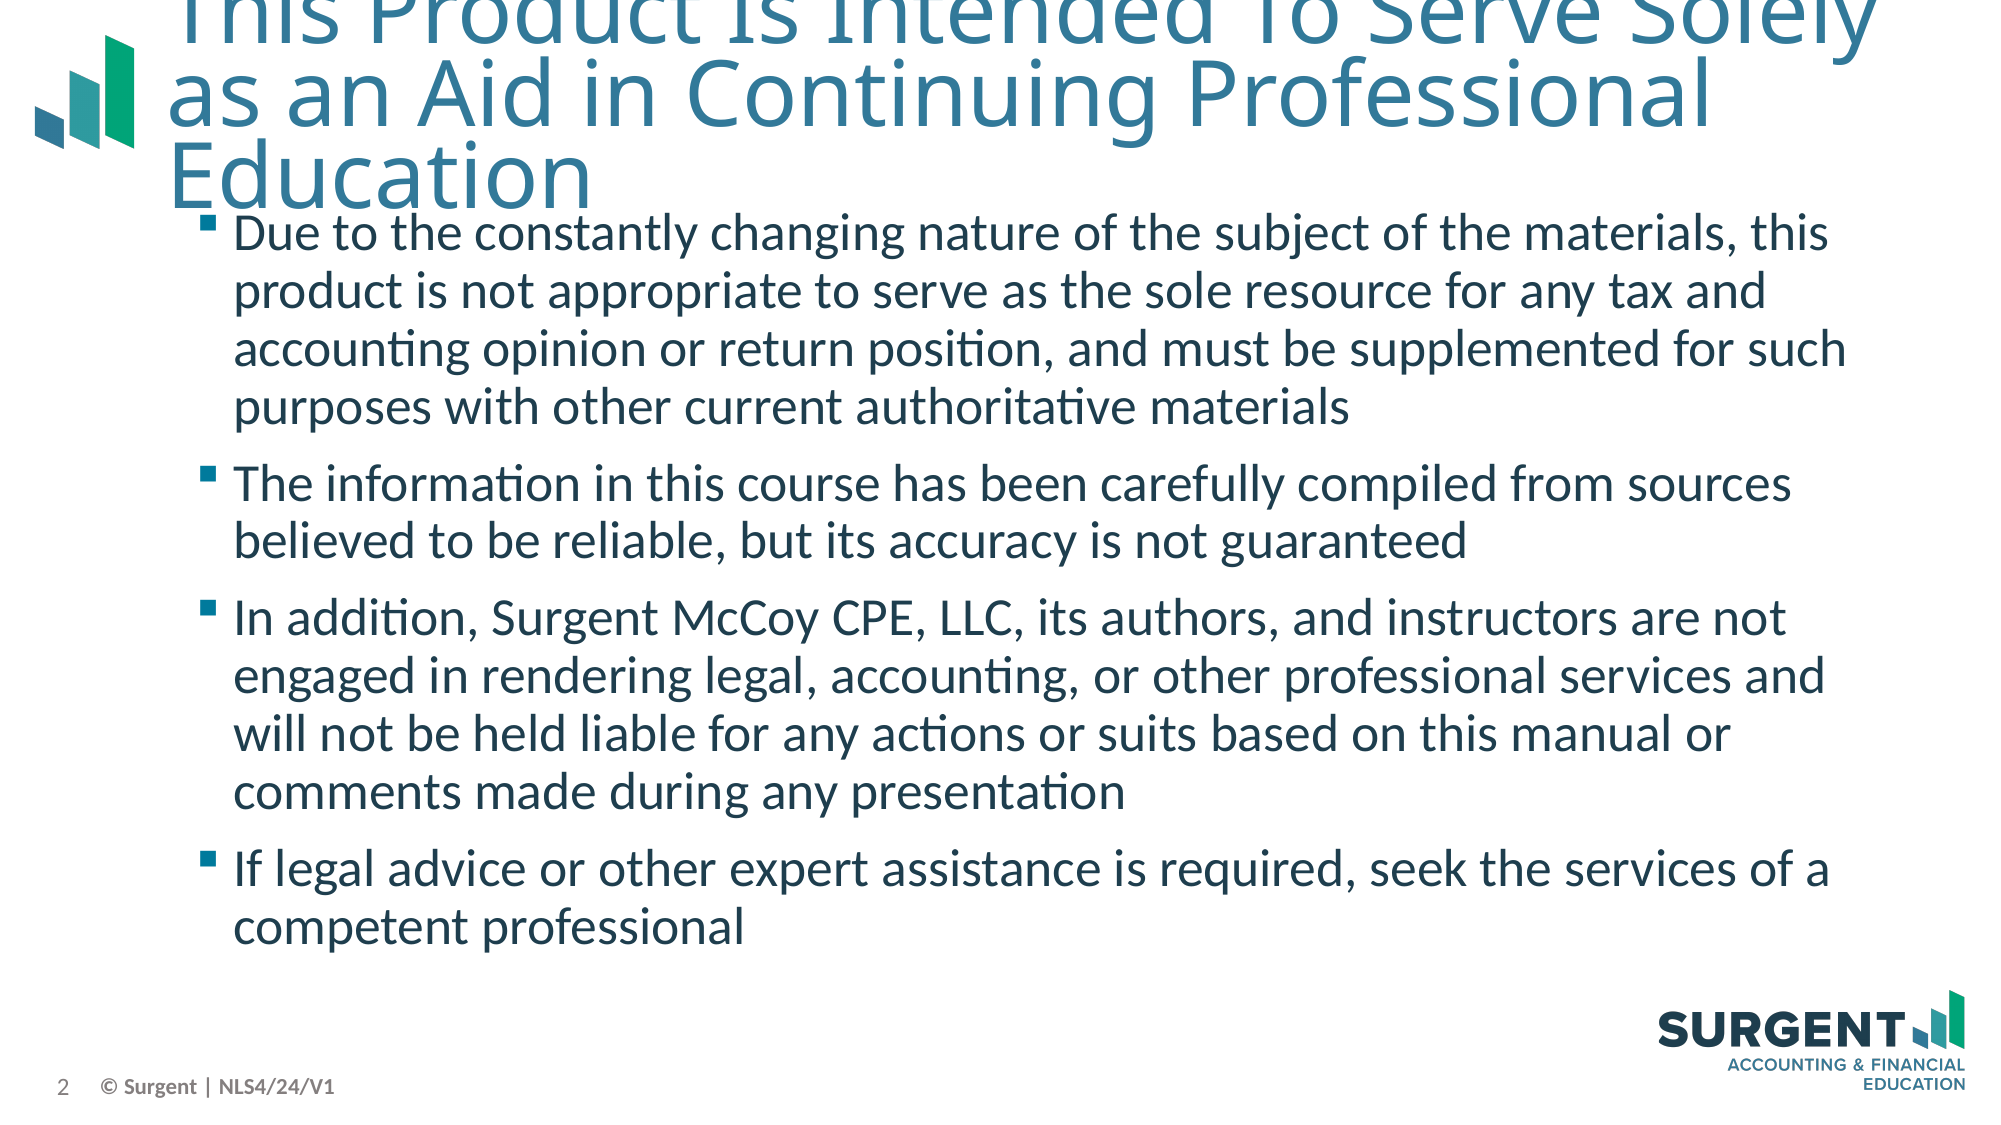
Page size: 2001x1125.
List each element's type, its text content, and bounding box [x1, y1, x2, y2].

footer © Surgent | NLS4/24/V1 [85, 1055, 402, 1115]
title This Product Is Intended To Serve Solely as an Aid in Continuing Professional Education [151, 55, 1915, 149]
slide_number 2 [0, 1055, 85, 1115]
list Due to the constantly changing nature of the subject of the materials, this product is not appropriate to serve as the sole resource for any tax and accounting opinion or return position, and must be supplemented for such purposes with other current authoritative materials The information in this course has been carefully compiled from sources believed to be reliable, but its accuracy is not guaranteed In addition, Surgent McCoy CPE, LLC, its authors, and instructors are not engaged in rendering legal, accounting, or other professional services and will not be held liable for any actions or suits based on this manual or comments made during any presentation If legal advice or other expert assistance is required, seek the services of a competent professional [180, 197, 1910, 967]
